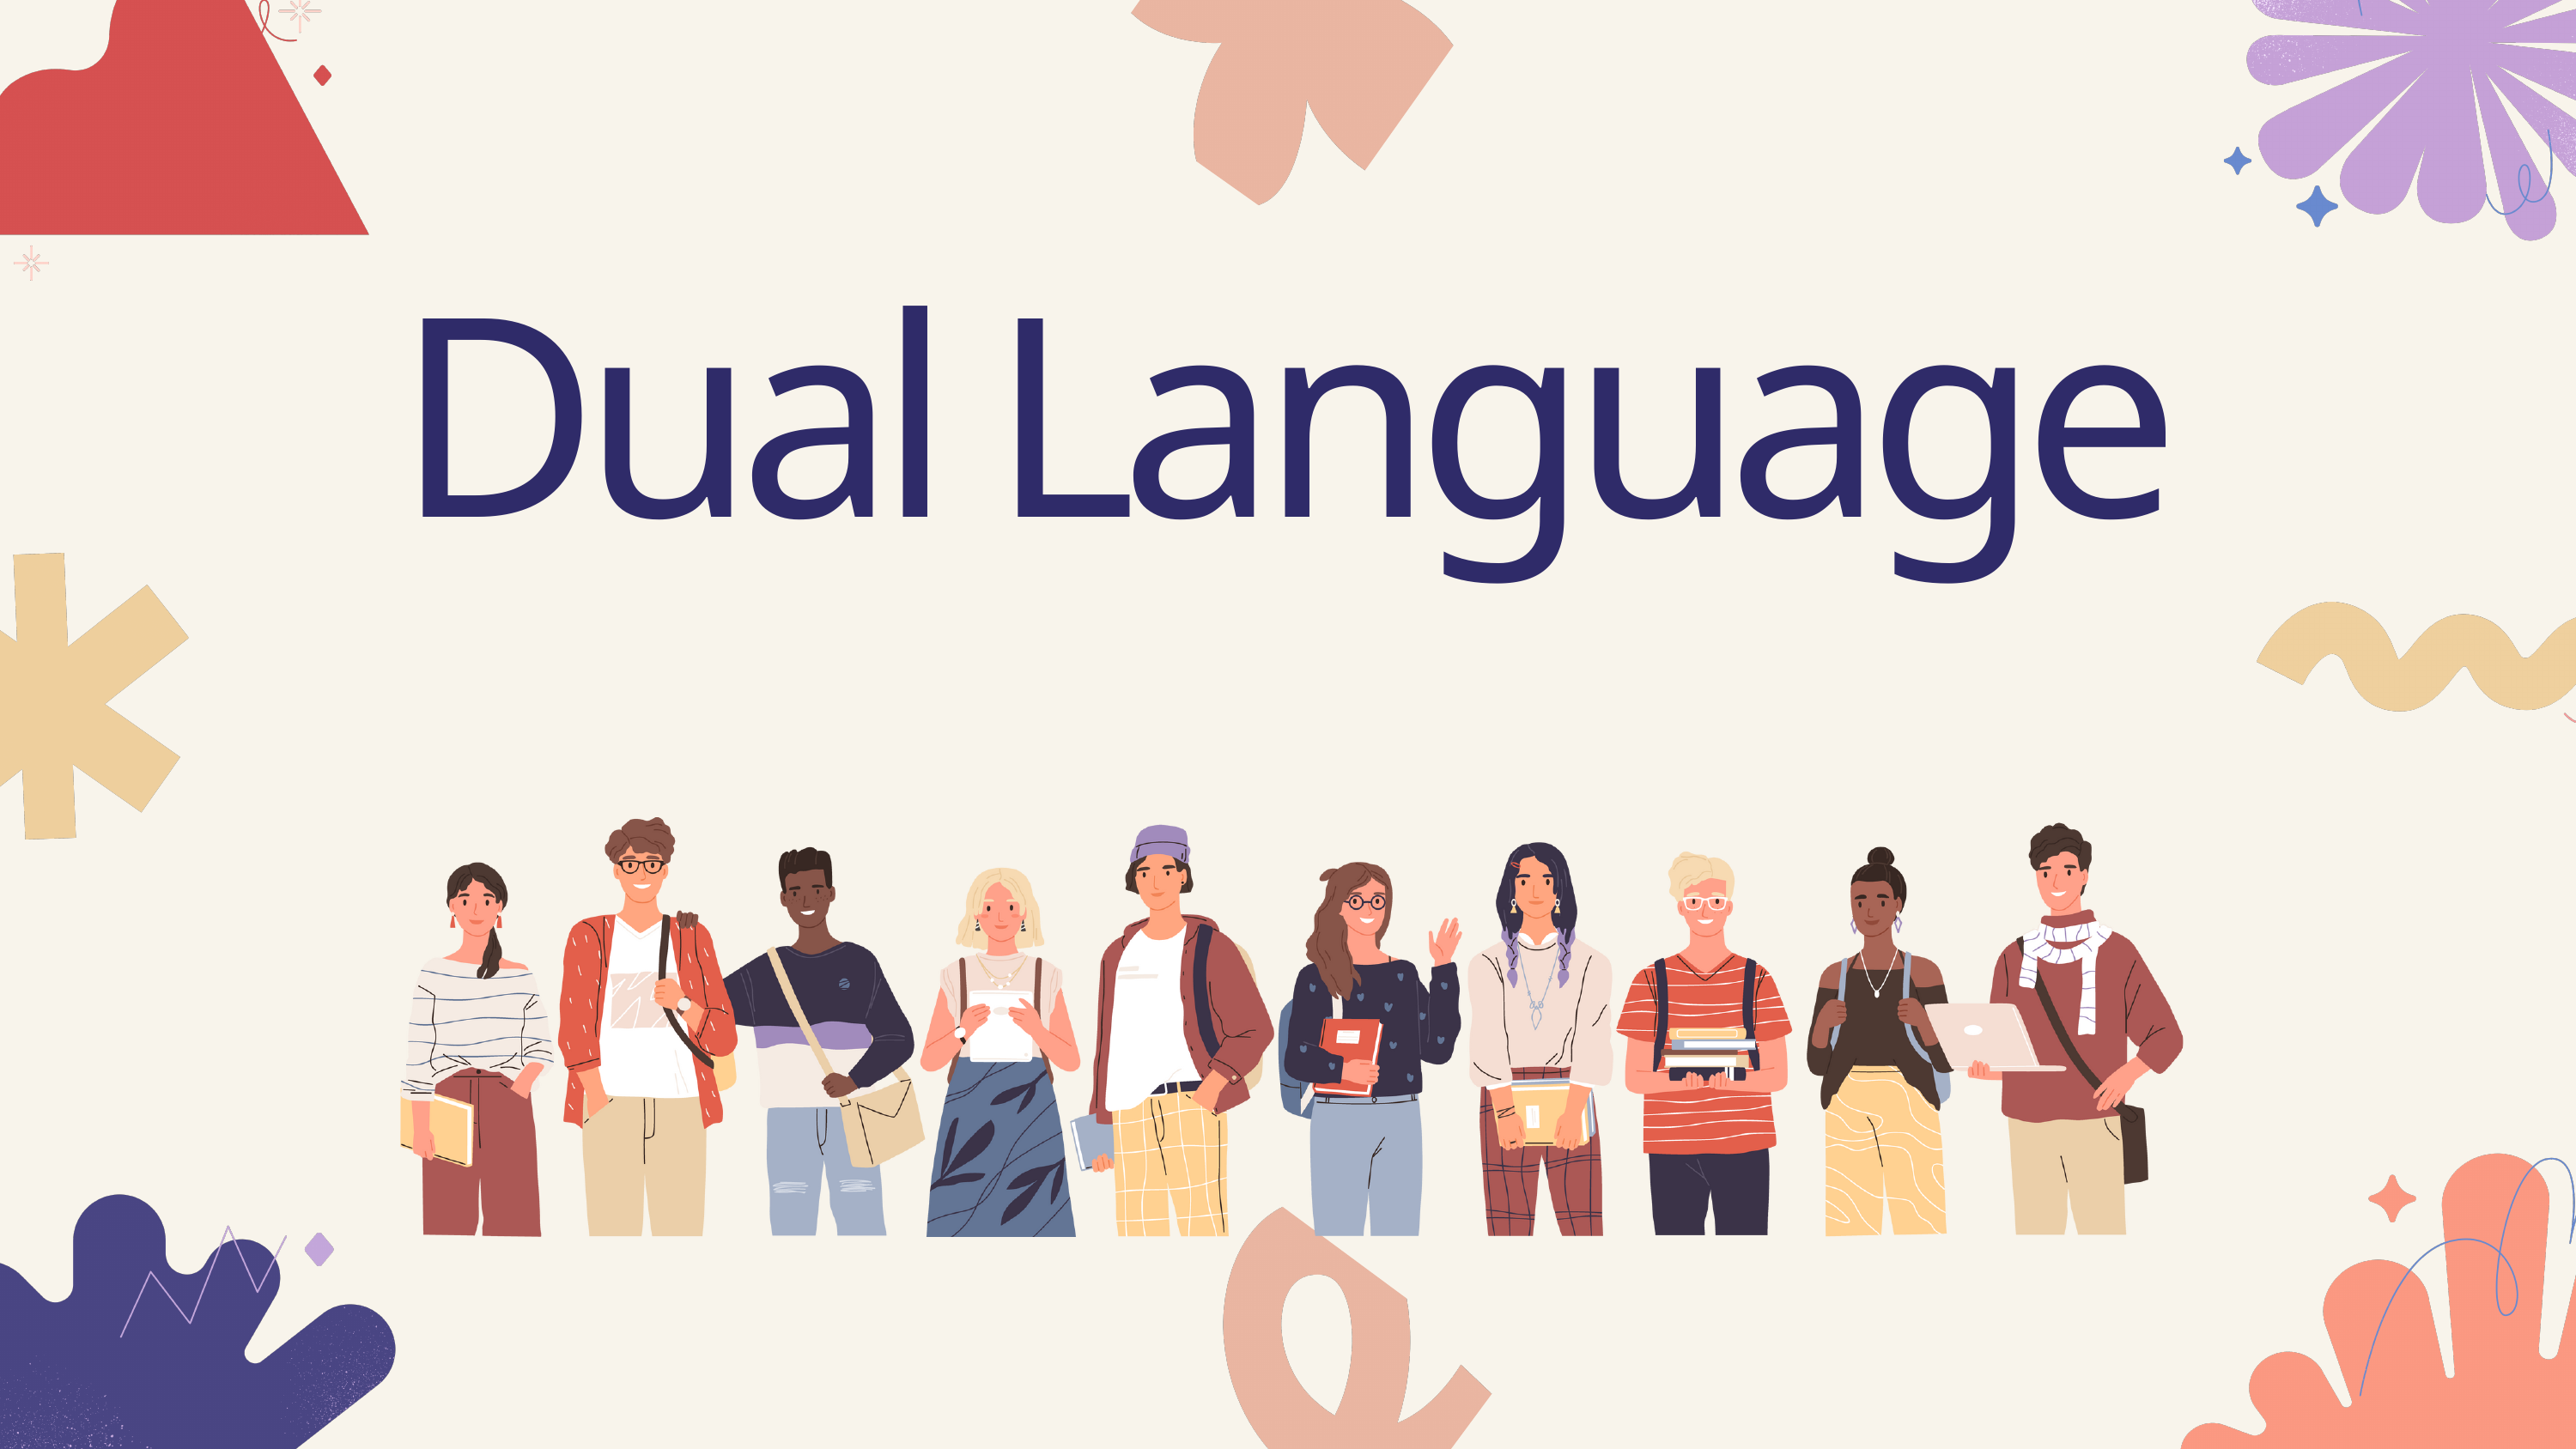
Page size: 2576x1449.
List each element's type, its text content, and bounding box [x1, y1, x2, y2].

text_box Dual Language [319, 317, 2257, 573]
text_box [2256, 597, 2576, 724]
text_box [0, 553, 189, 840]
text_box [1134, 1237, 1508, 1449]
text_box [400, 817, 2184, 1237]
text_box [2176, 1140, 2576, 1449]
text_box [1083, 0, 1485, 244]
text_box [2223, 0, 2576, 244]
text_box [0, 1194, 401, 1449]
text_box [0, 0, 369, 281]
